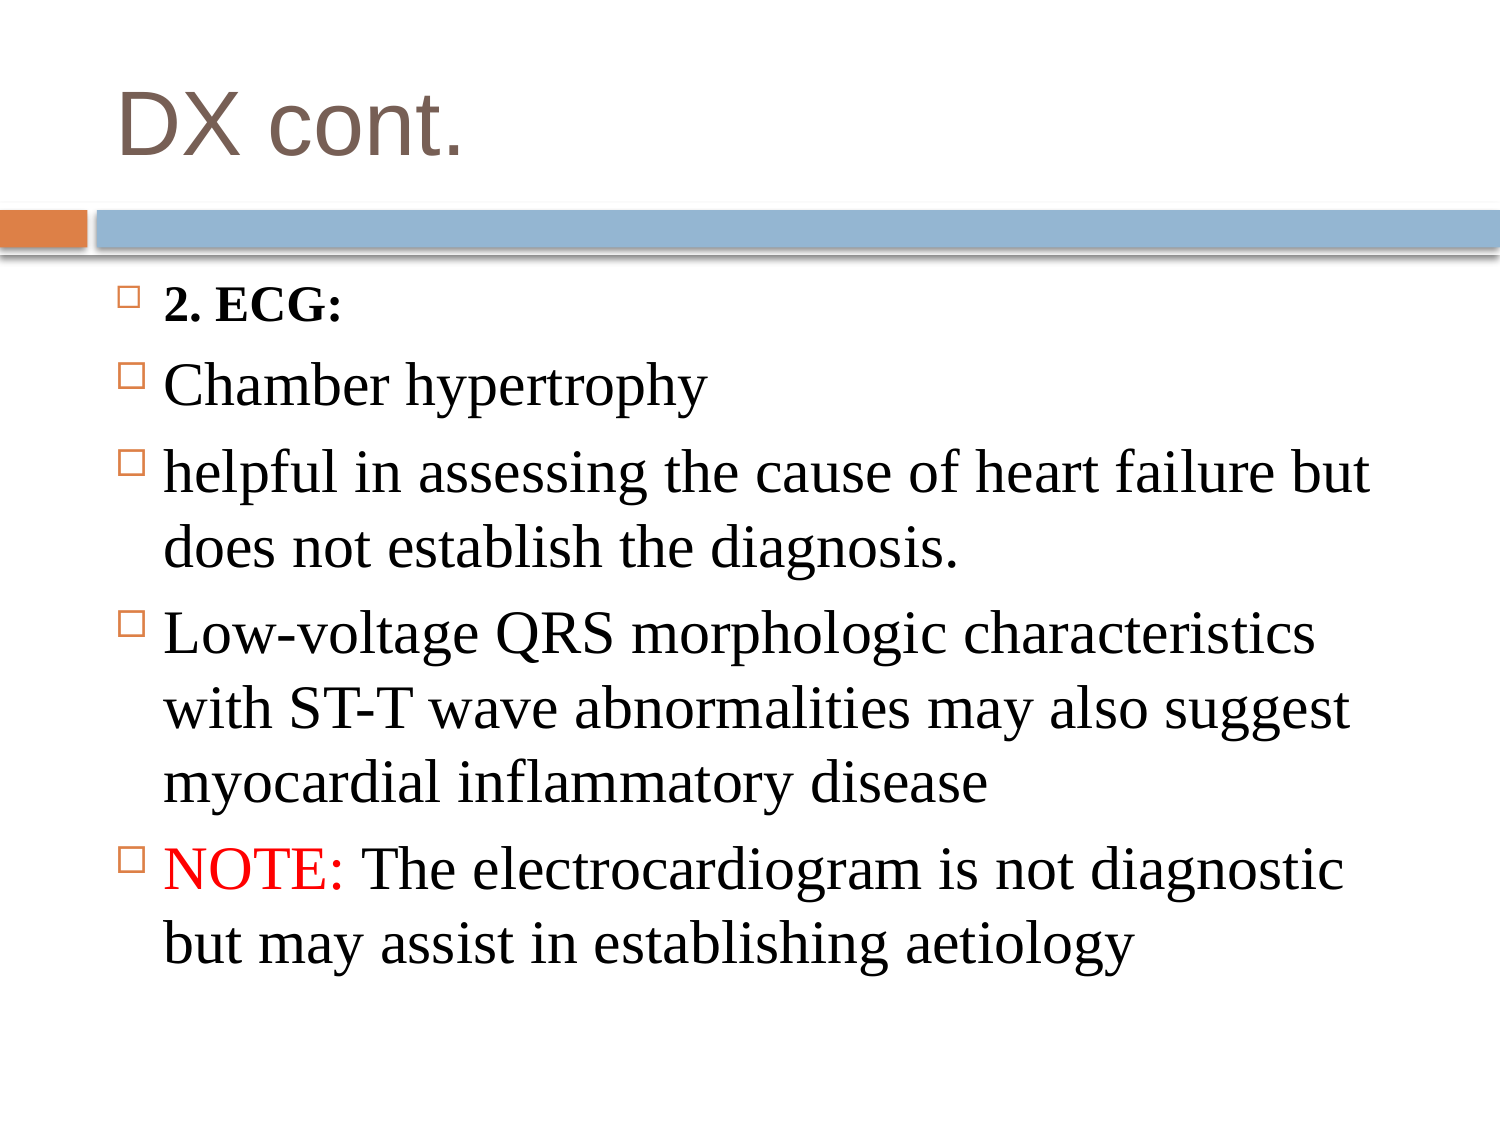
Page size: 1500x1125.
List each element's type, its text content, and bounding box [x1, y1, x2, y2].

list 2. ECG: Chamber hypertrophy helpful in assessing the cause of heart failure but does not establish the diagnosis. Low-voltage QRS morphologic characteristics with ST-T wave abnormalities may also suggest myocardial inflammatory disease NOTE: The electrocardiogram is not diagnostic but may assist in establishing aetiology [100, 262, 1438, 1000]
title DX cont. [100, 37, 1438, 200]
